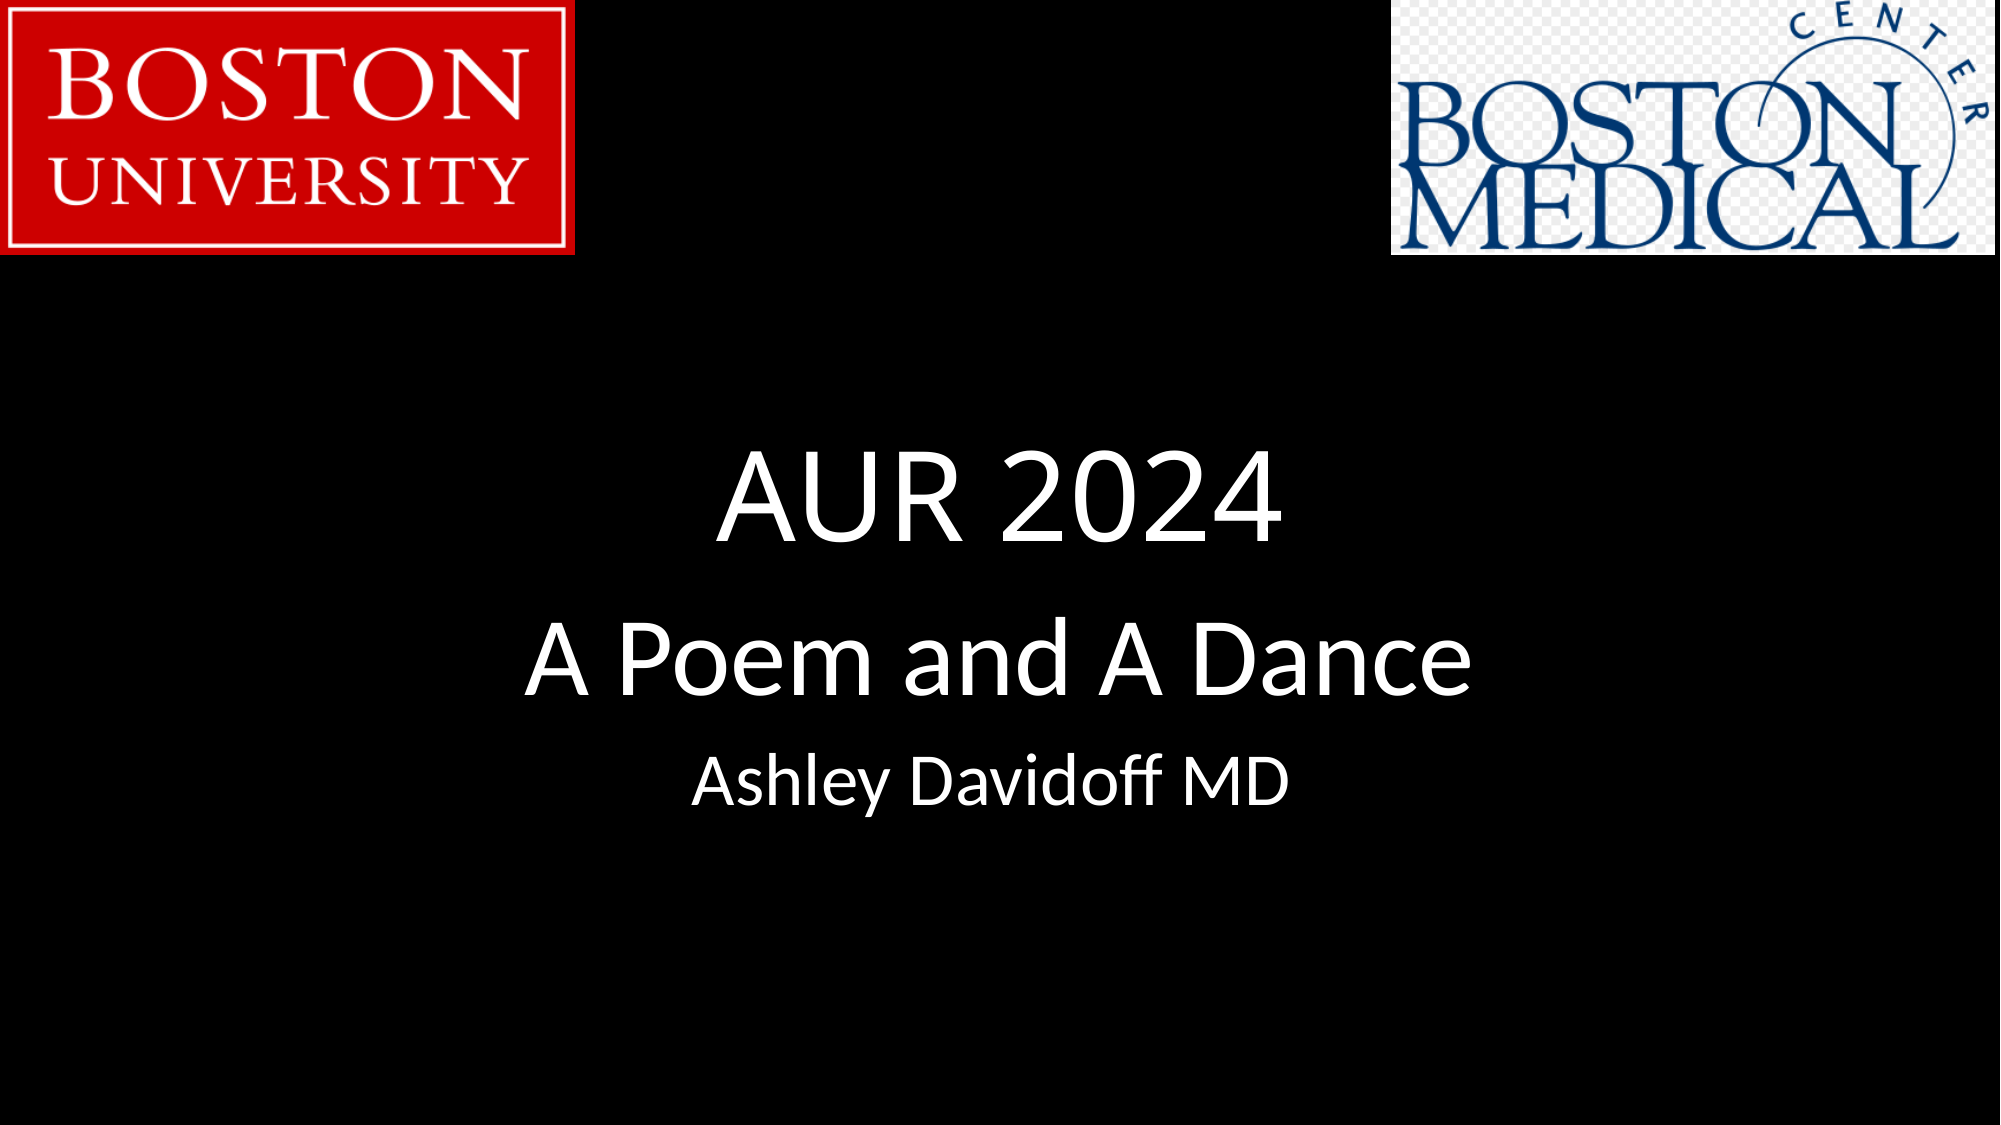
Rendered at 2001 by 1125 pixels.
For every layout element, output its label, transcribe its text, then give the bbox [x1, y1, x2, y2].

subtitle A Poem and A Dance Ashley Davidoff MD [249, 590, 1750, 863]
picture [0, 0, 575, 255]
title AUR 2024 [249, 184, 1750, 576]
picture [1391, 0, 1995, 255]
